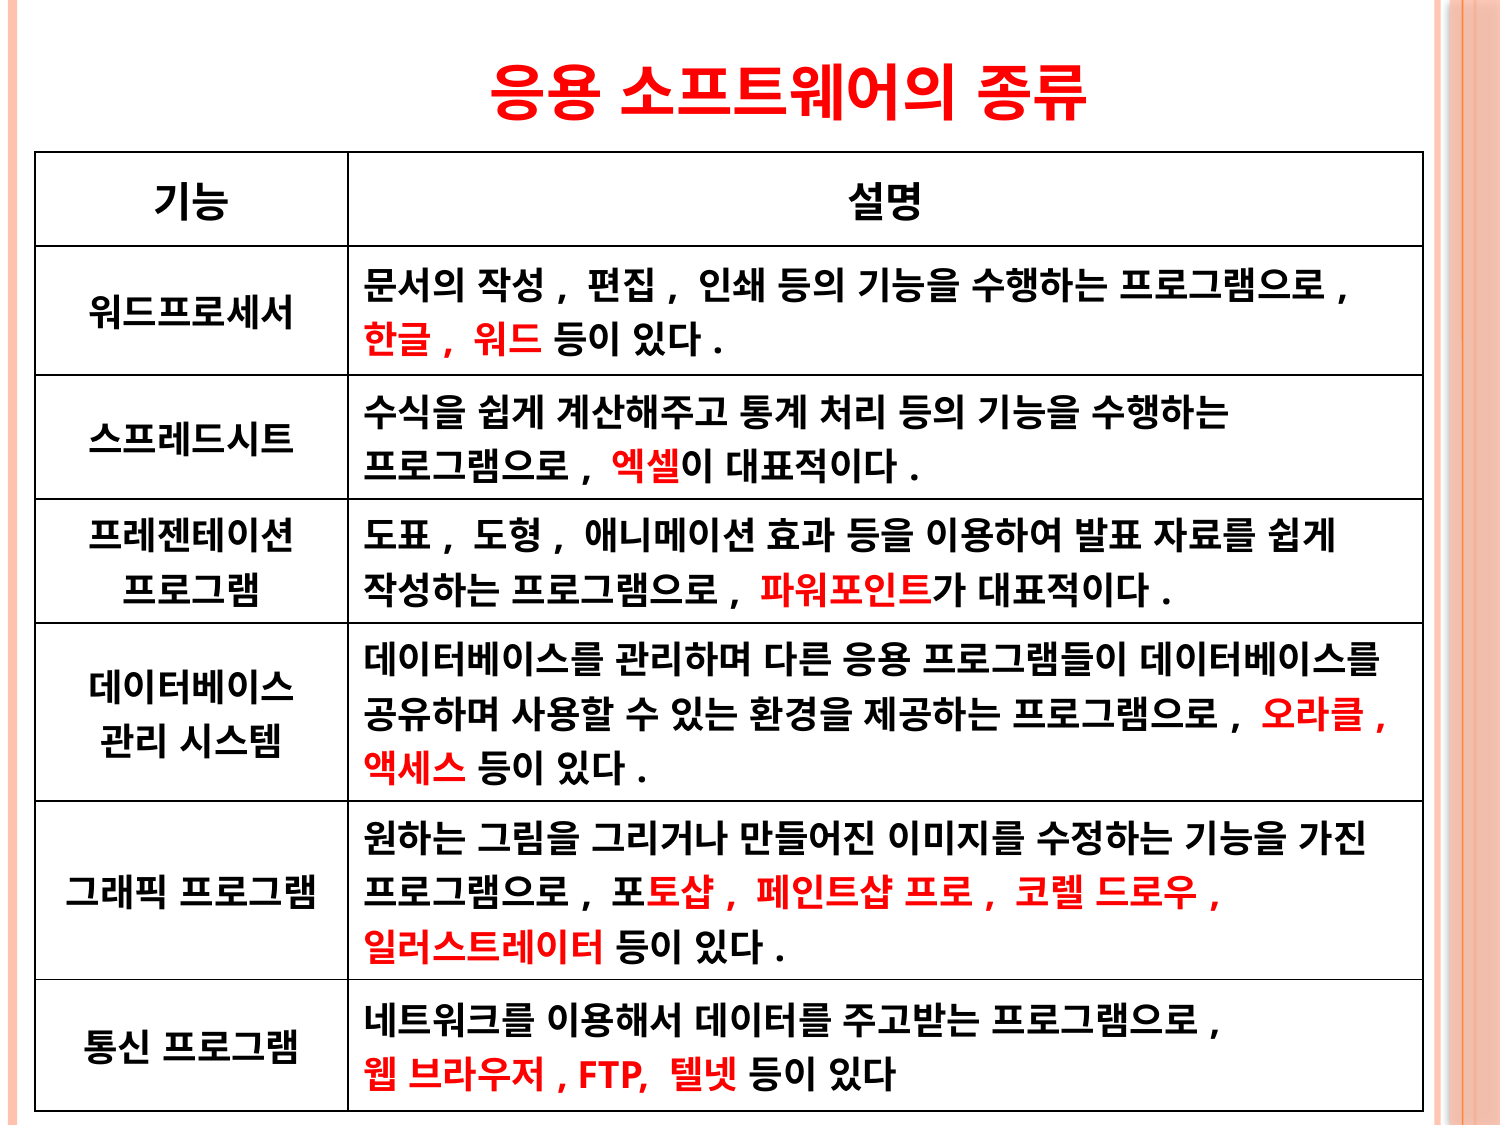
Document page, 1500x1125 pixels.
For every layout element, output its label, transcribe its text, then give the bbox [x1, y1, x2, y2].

text_box 응용 소프트웨어의 종류 [410, 35, 1137, 141]
table_cell 원하는 그림을 그리거나 만들어진 이미지를 수정하는 기능을 가진 프로그램으로, 포토샵, 페인트샵 프로, 코렐 드로우,일러스트레이터 등이 있다. [349, 802, 1422, 979]
table_cell 도표, 도형, 애니메이션 효과 등을 이용하여 발표 자료를 쉽게 작성하는 프로그램으로, 파워포인트가 대표적이다. [349, 500, 1422, 622]
table_cell 수식을 쉽게 계산해주고 통계 처리 등의 기능을 수행하는 프로그램으로, 엑셀이 대표적이다. [349, 376, 1422, 498]
table_header 기능 [36, 153, 347, 245]
table_header 설명 [349, 153, 1422, 245]
table_cell 그래픽 프로그램 [36, 802, 347, 979]
table_cell 데이터베이스를 관리하며 다른 응용 프로그램들이 데이터베이스를 공유하며 사용할 수 있는 환경을 제공하는 프로그램으로, 오라클, 액세스 등이 있다. [349, 624, 1422, 800]
table_cell 워드프로세서 [36, 247, 347, 374]
table_cell 프레젠테이션 프로그램 [36, 500, 347, 622]
table_cell 네트워크를 이용해서 데이터를 주고받는 프로그램으로, 웹 브라우저, FTP, 텔넷 등이 있다 [349, 980, 1422, 1110]
table_cell 통신 프로그램 [36, 980, 347, 1110]
table_cell 데이터베이스 관리 시스템 [36, 624, 347, 800]
table_cell 문서의 작성, 편집, 인쇄 등의 기능을 수행하는 프로그램으로, 한글, 워드 등이 있다. [349, 247, 1422, 374]
table_cell 스프레드시트 [36, 376, 347, 498]
